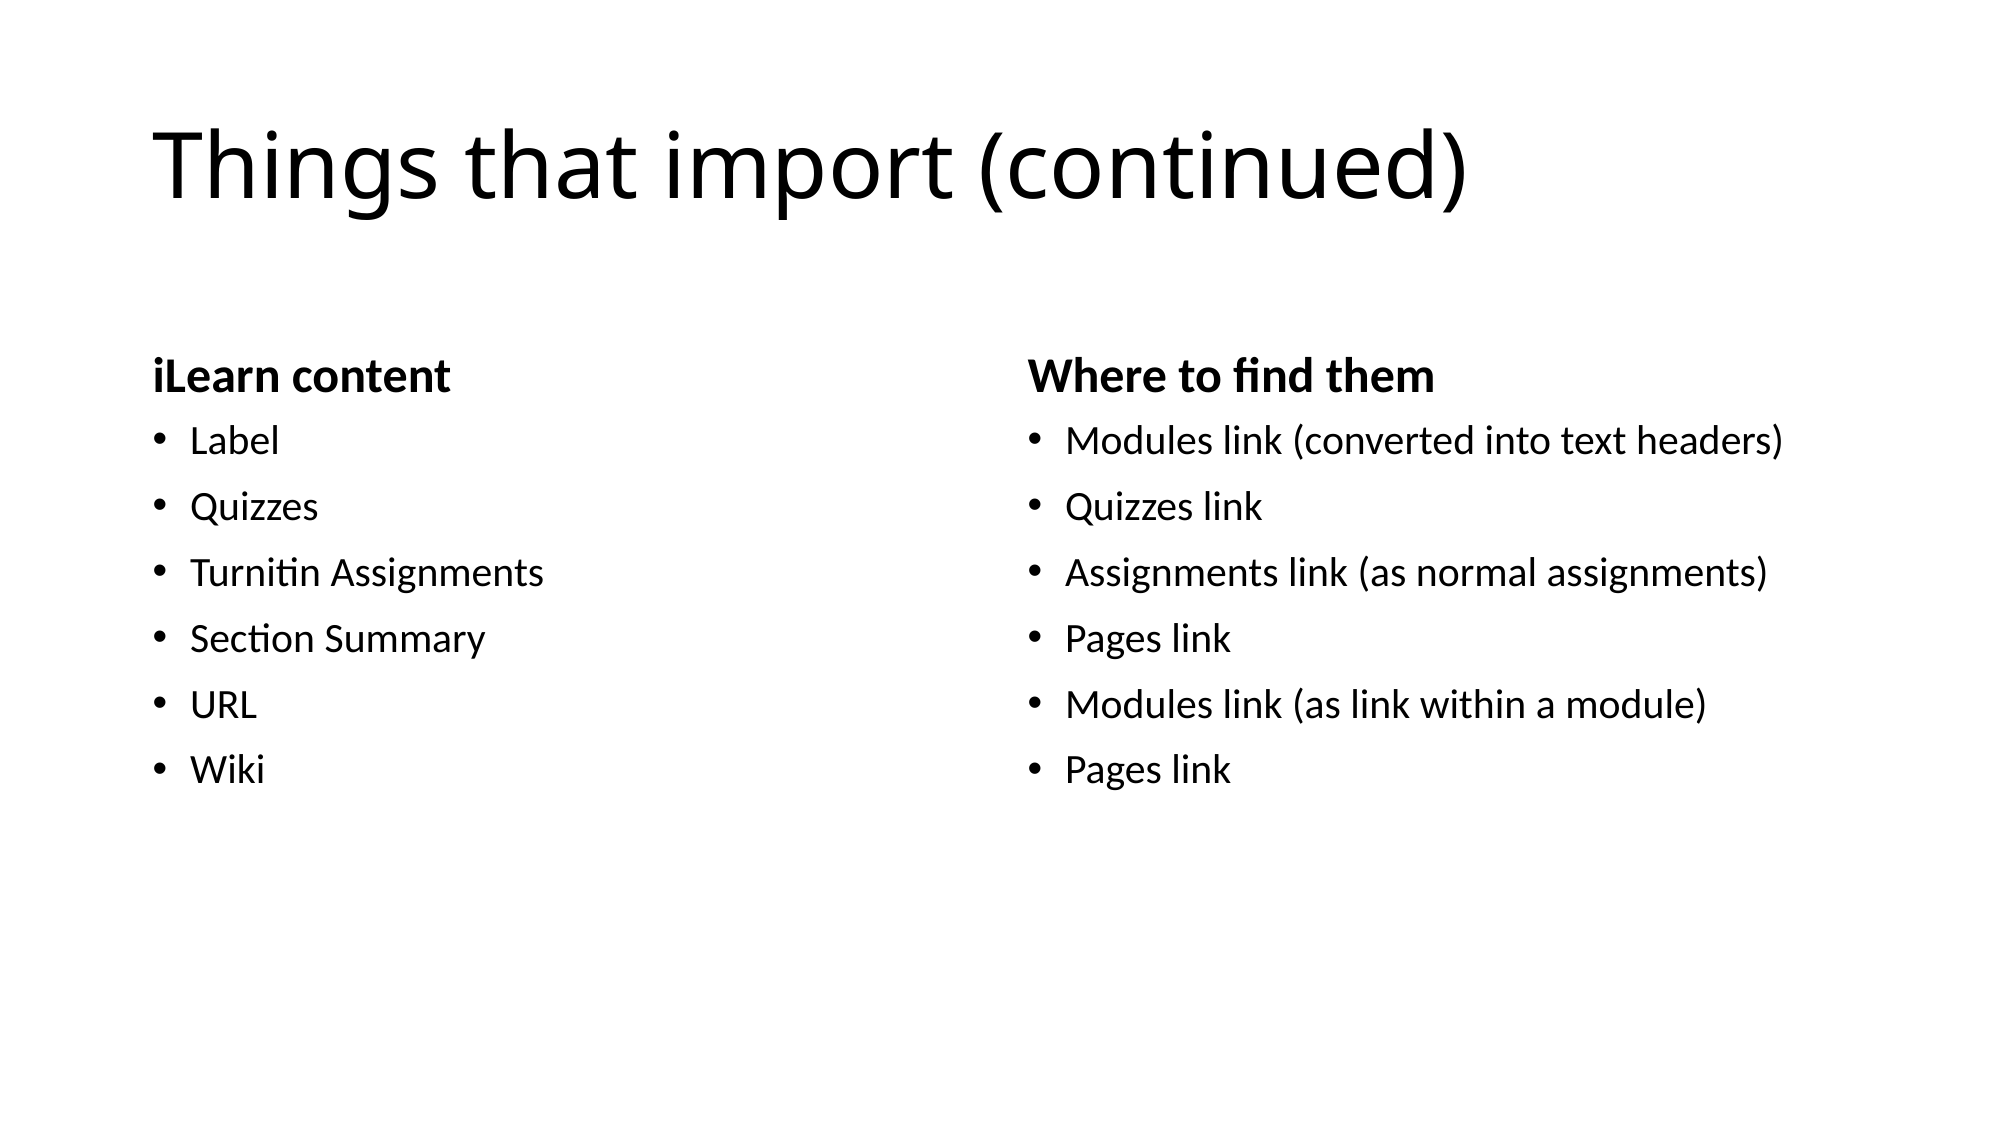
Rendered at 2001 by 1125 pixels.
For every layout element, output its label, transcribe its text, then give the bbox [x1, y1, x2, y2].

list Where to find them [1012, 275, 1863, 410]
title Things that import (continued) [137, 59, 1863, 278]
text_box [835, 176, 866, 238]
list Modules link (converted into text headers) Quizzes link Assignments link (as normal assignments) Pages link Modules link (as link within a module) Pages link [1012, 410, 1863, 1016]
list Label Quizzes Turnitin Assignments Section Summary URL Wiki [137, 410, 984, 1016]
list iLearn content [137, 275, 984, 410]
